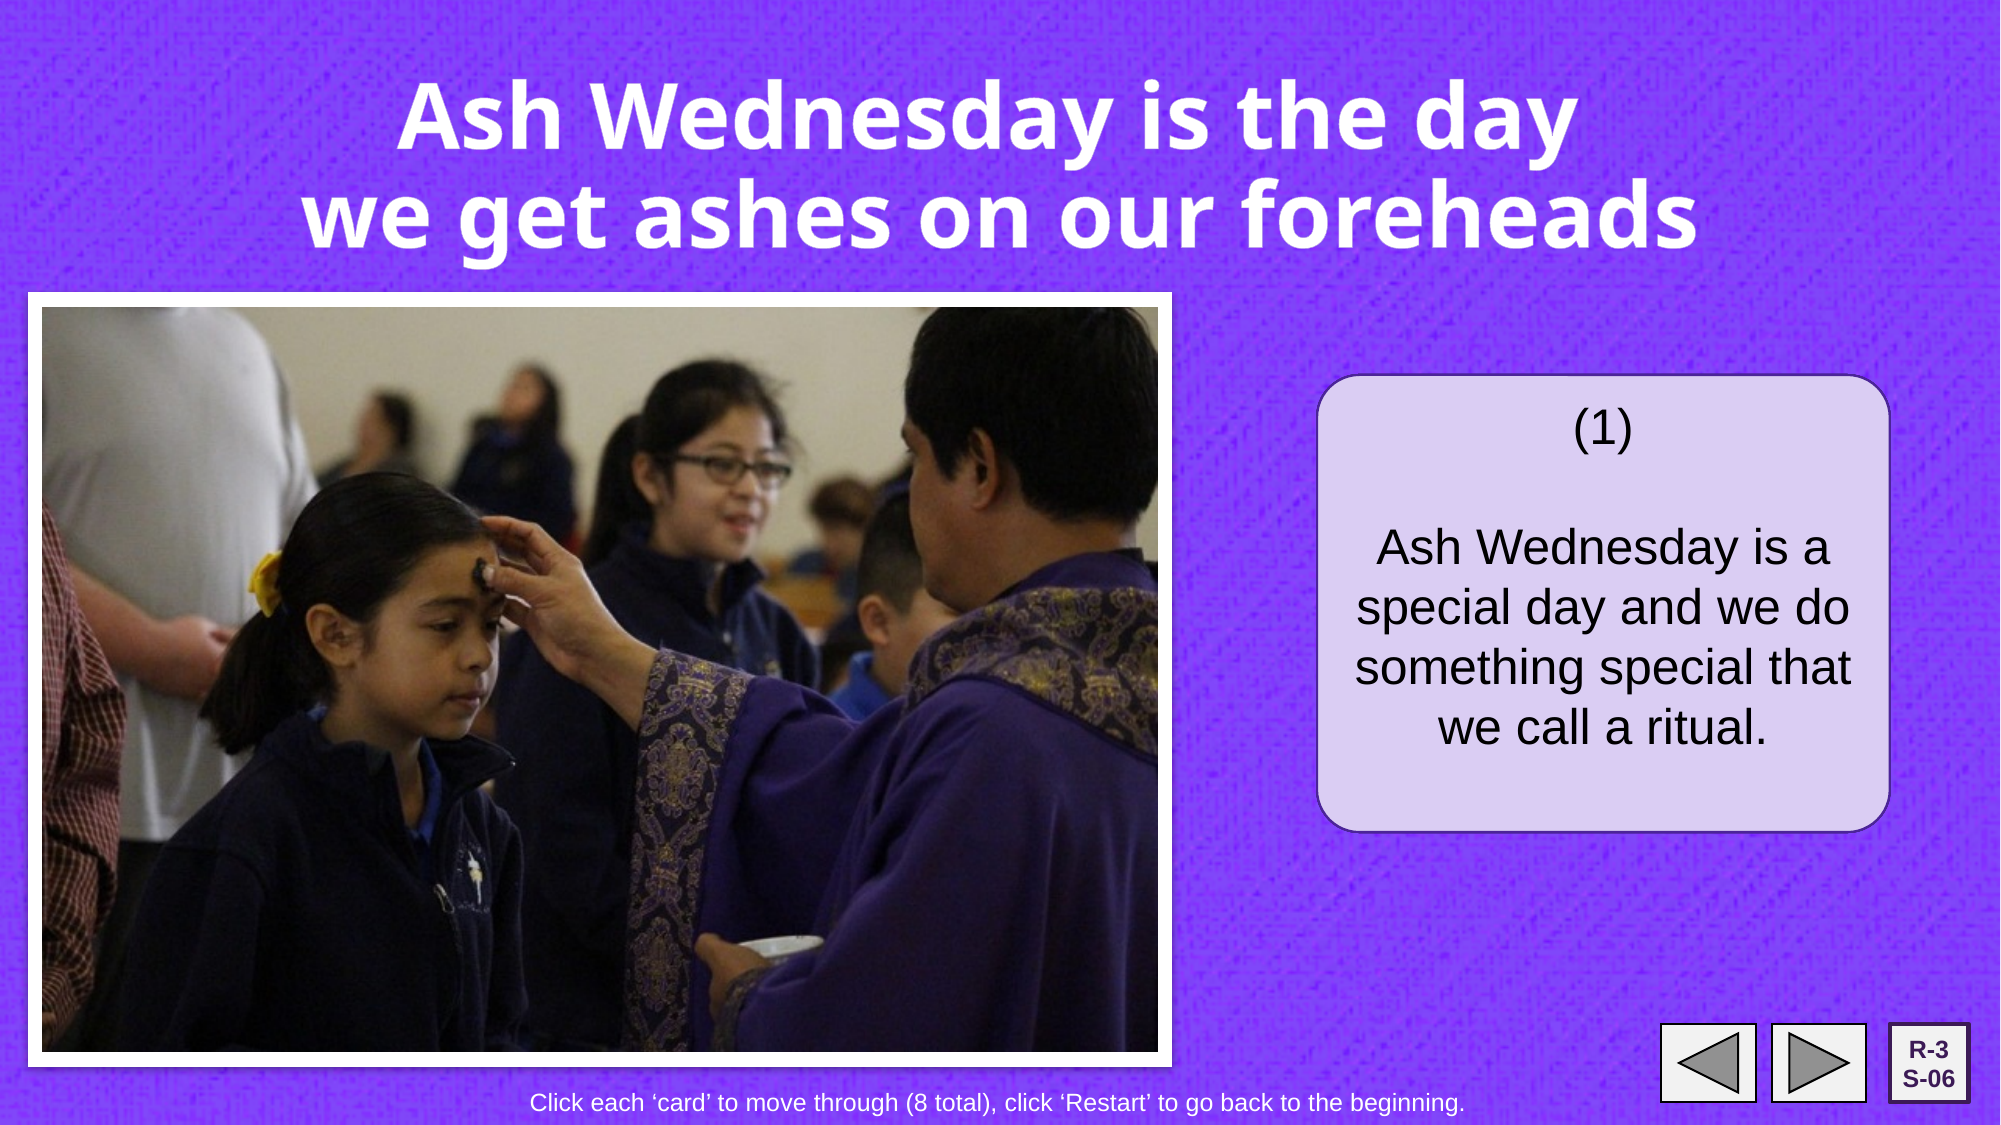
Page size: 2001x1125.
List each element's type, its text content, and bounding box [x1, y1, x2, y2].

text_box R-3 S-06 [1889, 1023, 1969, 1103]
picture [0, 0, 2001, 1125]
text_box [1771, 1023, 1867, 1103]
text_box (1) Ash Wednesday is a special day and we do something special that we call a ritual. [1316, 373, 1891, 834]
title Ash Wednesday is the day we get ashes on our foreheads [137, 59, 1863, 278]
text_box [1660, 1023, 1757, 1103]
text_box Click each ‘card’ to move through (8 total), click ‘Restart’ to go back to the beginning. [514, 1079, 1486, 1124]
